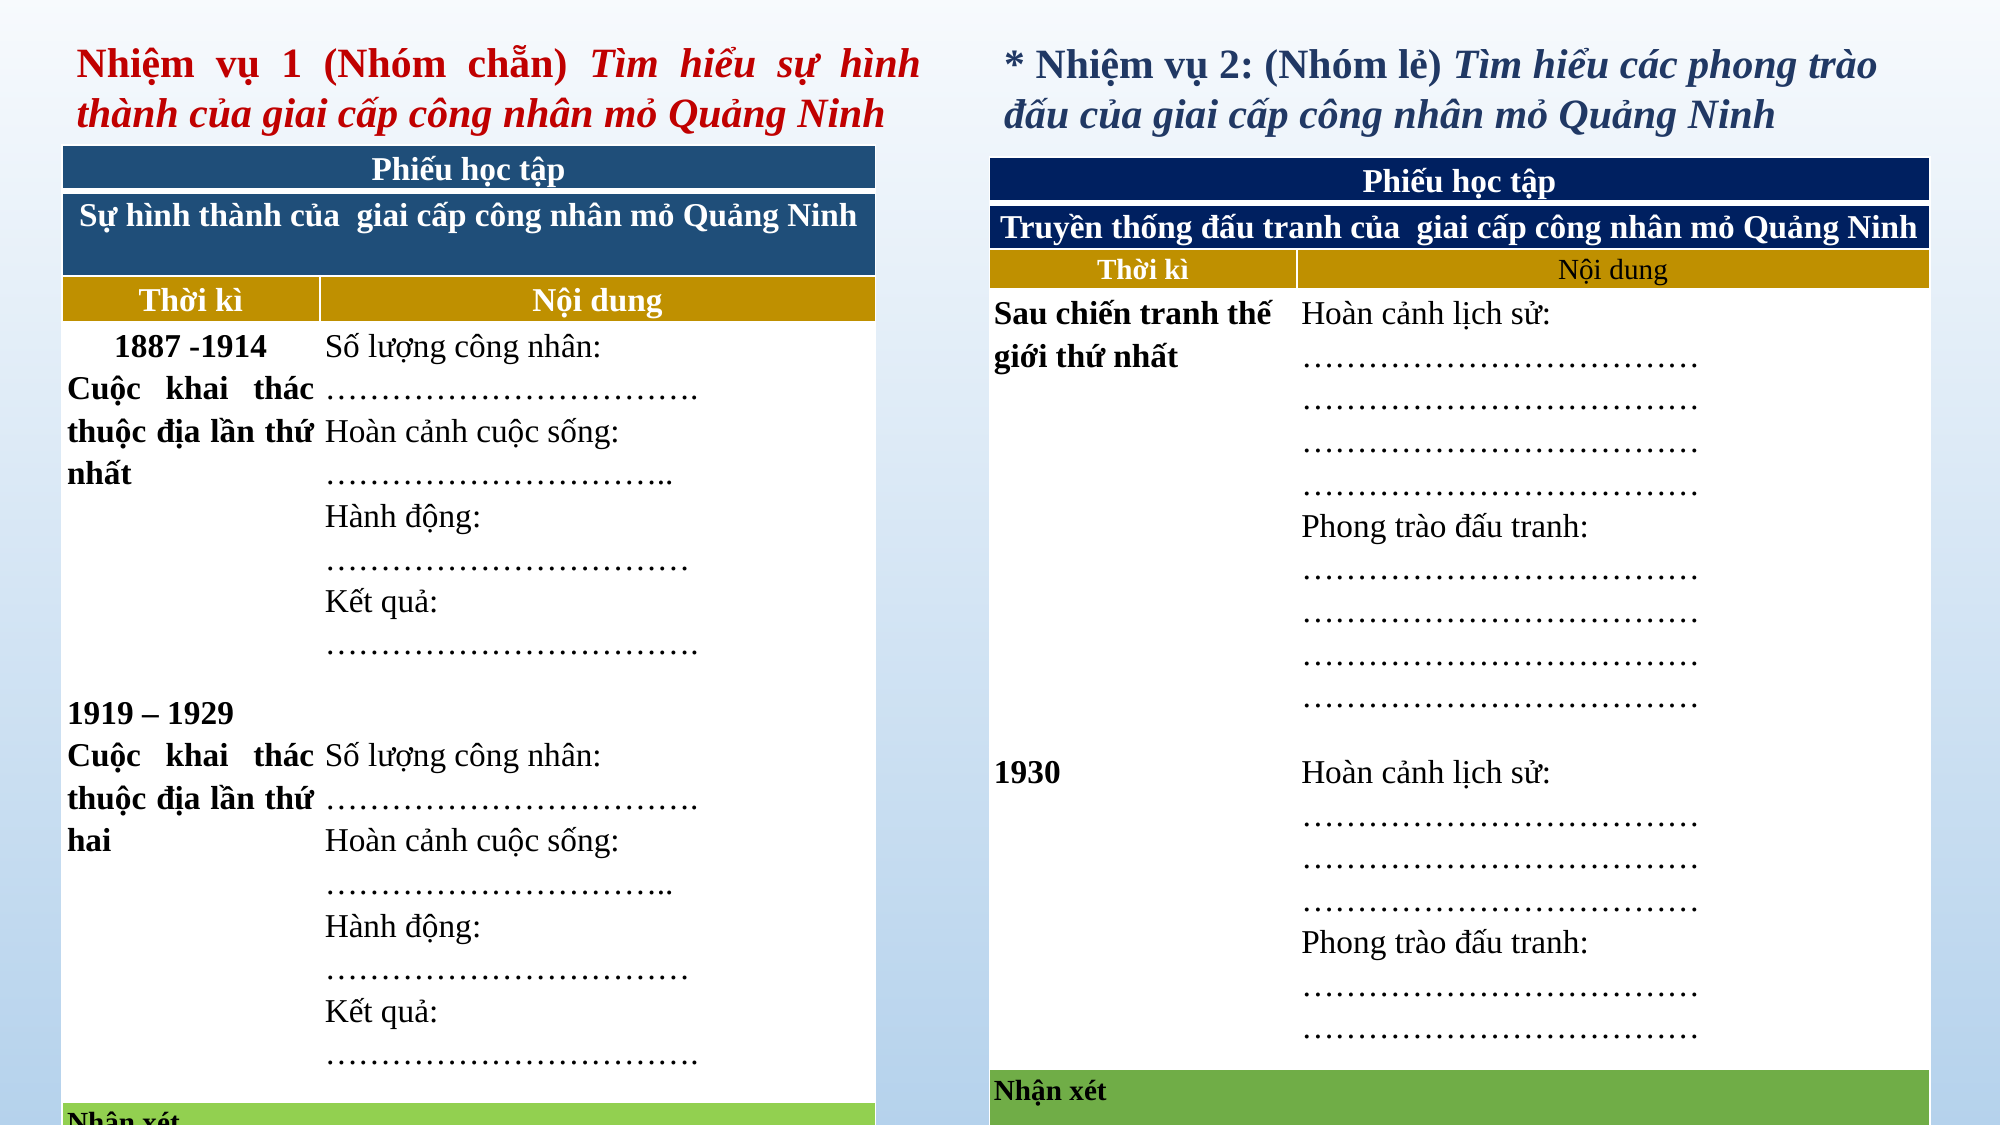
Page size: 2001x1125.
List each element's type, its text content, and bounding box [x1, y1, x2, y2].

table_cell Hoàn cảnh lịch sử: ……………………………… ……………………………… ……………………………… Phong trào đấu tranh: ……………………………… ……………………………… [1298, 749, 1929, 1069]
table_cell Nội dung [1298, 250, 1929, 288]
table_cell Sự hình thành của giai cấp công nhân mỏ Quảng Ninh [63, 194, 875, 275]
table_cell Sau chiến tranh thế giới thứ nhất [990, 290, 1296, 747]
table_header Phiếu học tập [990, 158, 1929, 200]
table_cell Hoàn cảnh lịch sử: ……………………………… ……………………………… ……………………………… ……………………………… Phong trào đấu tranh: ……………………………… ……………………………… ……………………………… ……………………………… [1298, 290, 1929, 747]
table_cell 1930 [990, 749, 1296, 1069]
text_box Nhiệm vụ 1 (Nhóm chẵn) Tìm hiểu sự hình thành của giai cấp công nhân mỏ Quảng Ninh [61, 28, 936, 324]
table_cell Thời kì [990, 250, 1296, 288]
table_header Phiếu học tập [63, 146, 875, 188]
table_cell 1919 – 1929 Cuộc khai thác thuộc địa lần thứ hai [63, 690, 319, 1101]
table_cell Nội dung [321, 277, 875, 321]
table_cell Số lượng công nhân: ……………………………. Hoàn cảnh cuộc sống: ………………………….. Hành động: …………………………… Kết quả: ……………………………. [321, 323, 875, 688]
table_cell Nhận xét [63, 1103, 875, 1125]
table_cell 1887 -1914 Cuộc khai thác thuộc địa lần thứ nhất [63, 323, 319, 688]
table_cell Nhận xét [990, 1070, 1929, 1125]
table_cell Thời kì [63, 277, 319, 321]
table_cell Số lượng công nhân: ……………………………. Hoàn cảnh cuộc sống: ………………………….. Hành động: …………………………… Kết quả: ……………………………. [321, 690, 875, 1101]
text_box * Nhiệm vụ 2: (Nhóm lẻ) Tìm hiểu các phong trào đấu của giai cấp công nhân mỏ Quảng Ninh [989, 28, 1901, 144]
table_cell Truyền thống đấu tranh của giai cấp công nhân mỏ Quảng Ninh [990, 206, 1929, 248]
